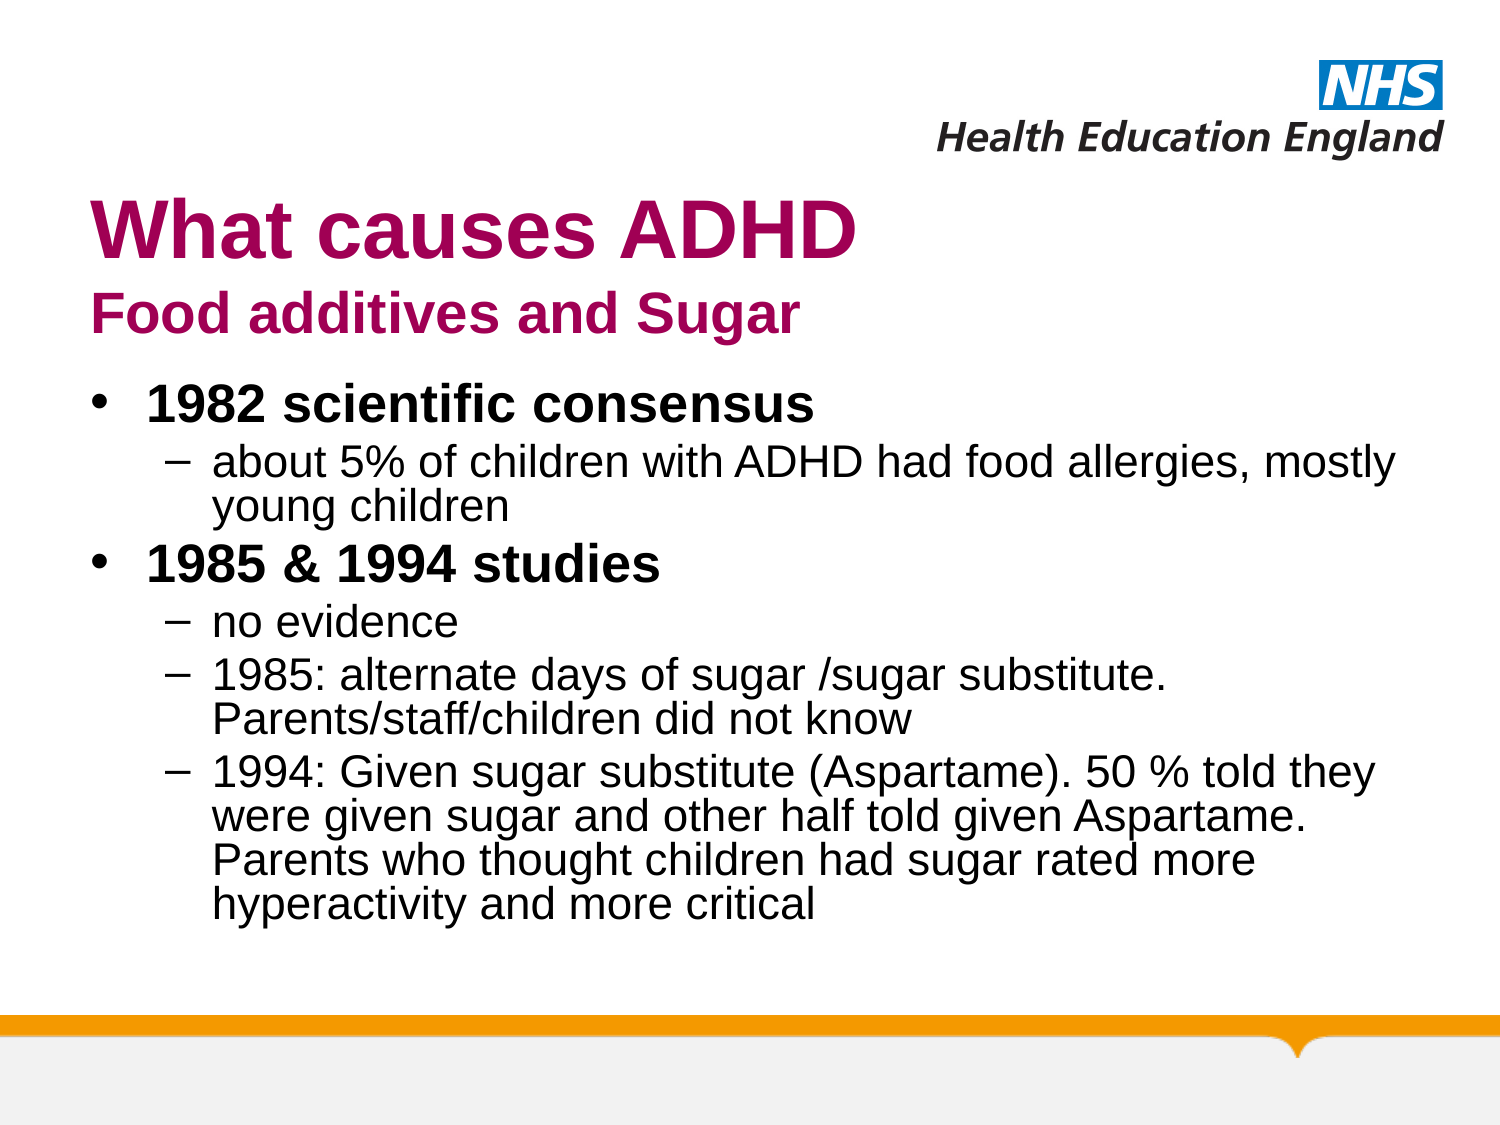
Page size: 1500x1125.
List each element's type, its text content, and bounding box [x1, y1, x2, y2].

list 1982 scientific consensus about 5% of children with ADHD had food allergies, mostly young children 1985 & 1994 studies no evidence 1985: alternate days of sugar /sugar substitute. Parents/staff/children did not know 1994: Given sugar substitute (Aspartame). 50 % told they were given sugar and other half told given Aspartame. Parents who thought children had sugar rated more hyperactivity and more critical [75, 373, 1425, 986]
picture [936, 59, 1445, 161]
title What causes ADHD Food additives and Sugar [75, 167, 1425, 233]
